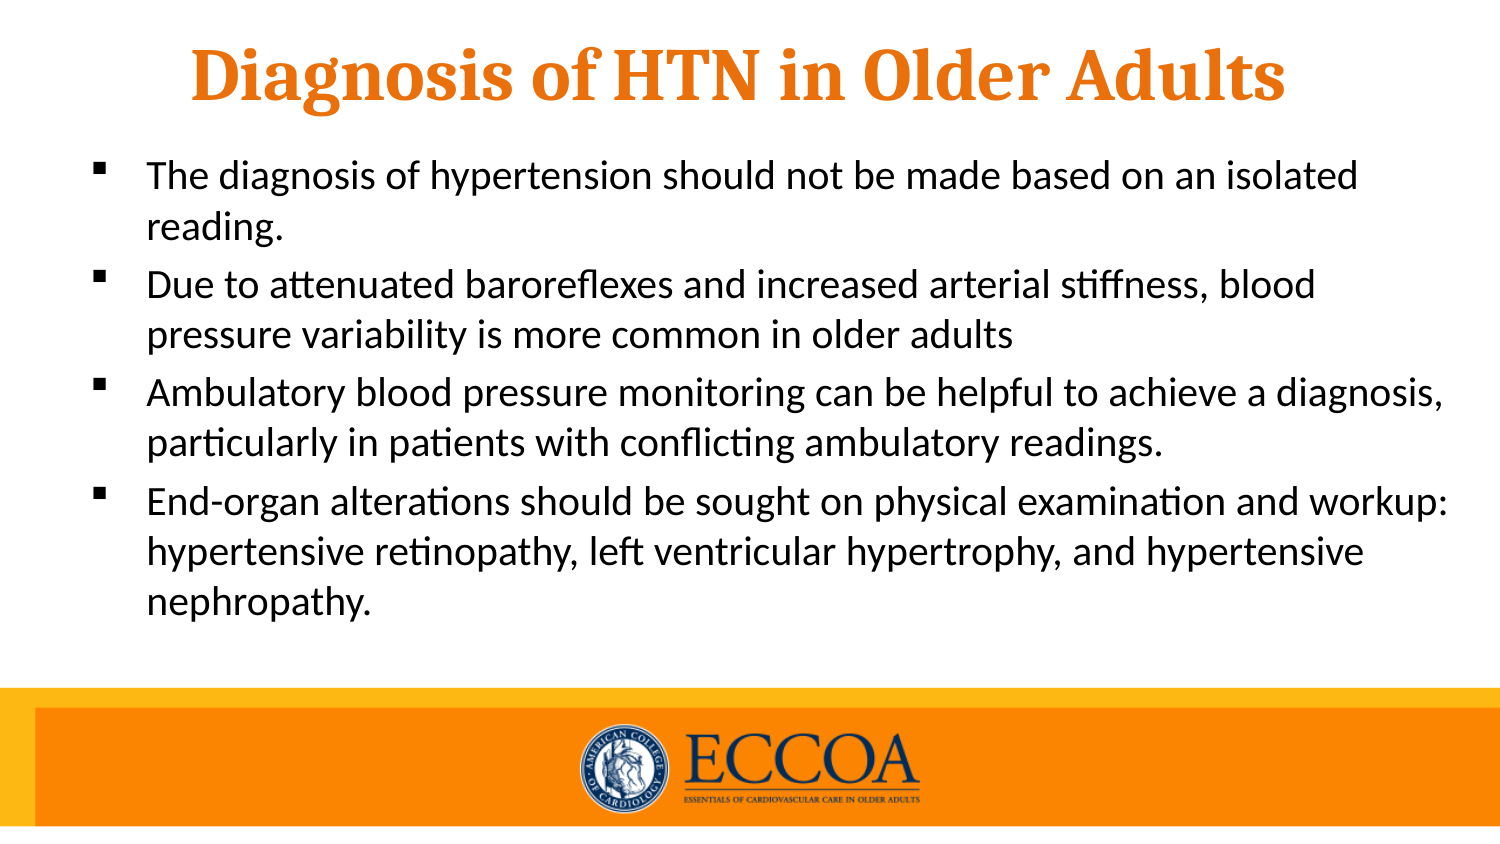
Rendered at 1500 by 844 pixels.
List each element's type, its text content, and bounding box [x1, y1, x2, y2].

picture [0, 0, 1500, 844]
title Diagnosis of HTN in Older Adults [62, 0, 1402, 141]
list The diagnosis of hypertension should not be made based on an isolated reading. Due to attenuated baroreflexes and increased arterial stiffness, blood pressure variability is more common in older adults Ambulatory blood pressure monitoring can be helpful to achieve a diagnosis, particularly in patients with conflicting ambulatory readings. End-organ alterations should be sought on physical examination and workup: hypertensive retinopathy, left ventricular hypertrophy, and hypertensive nephropathy. [75, 140, 1468, 737]
